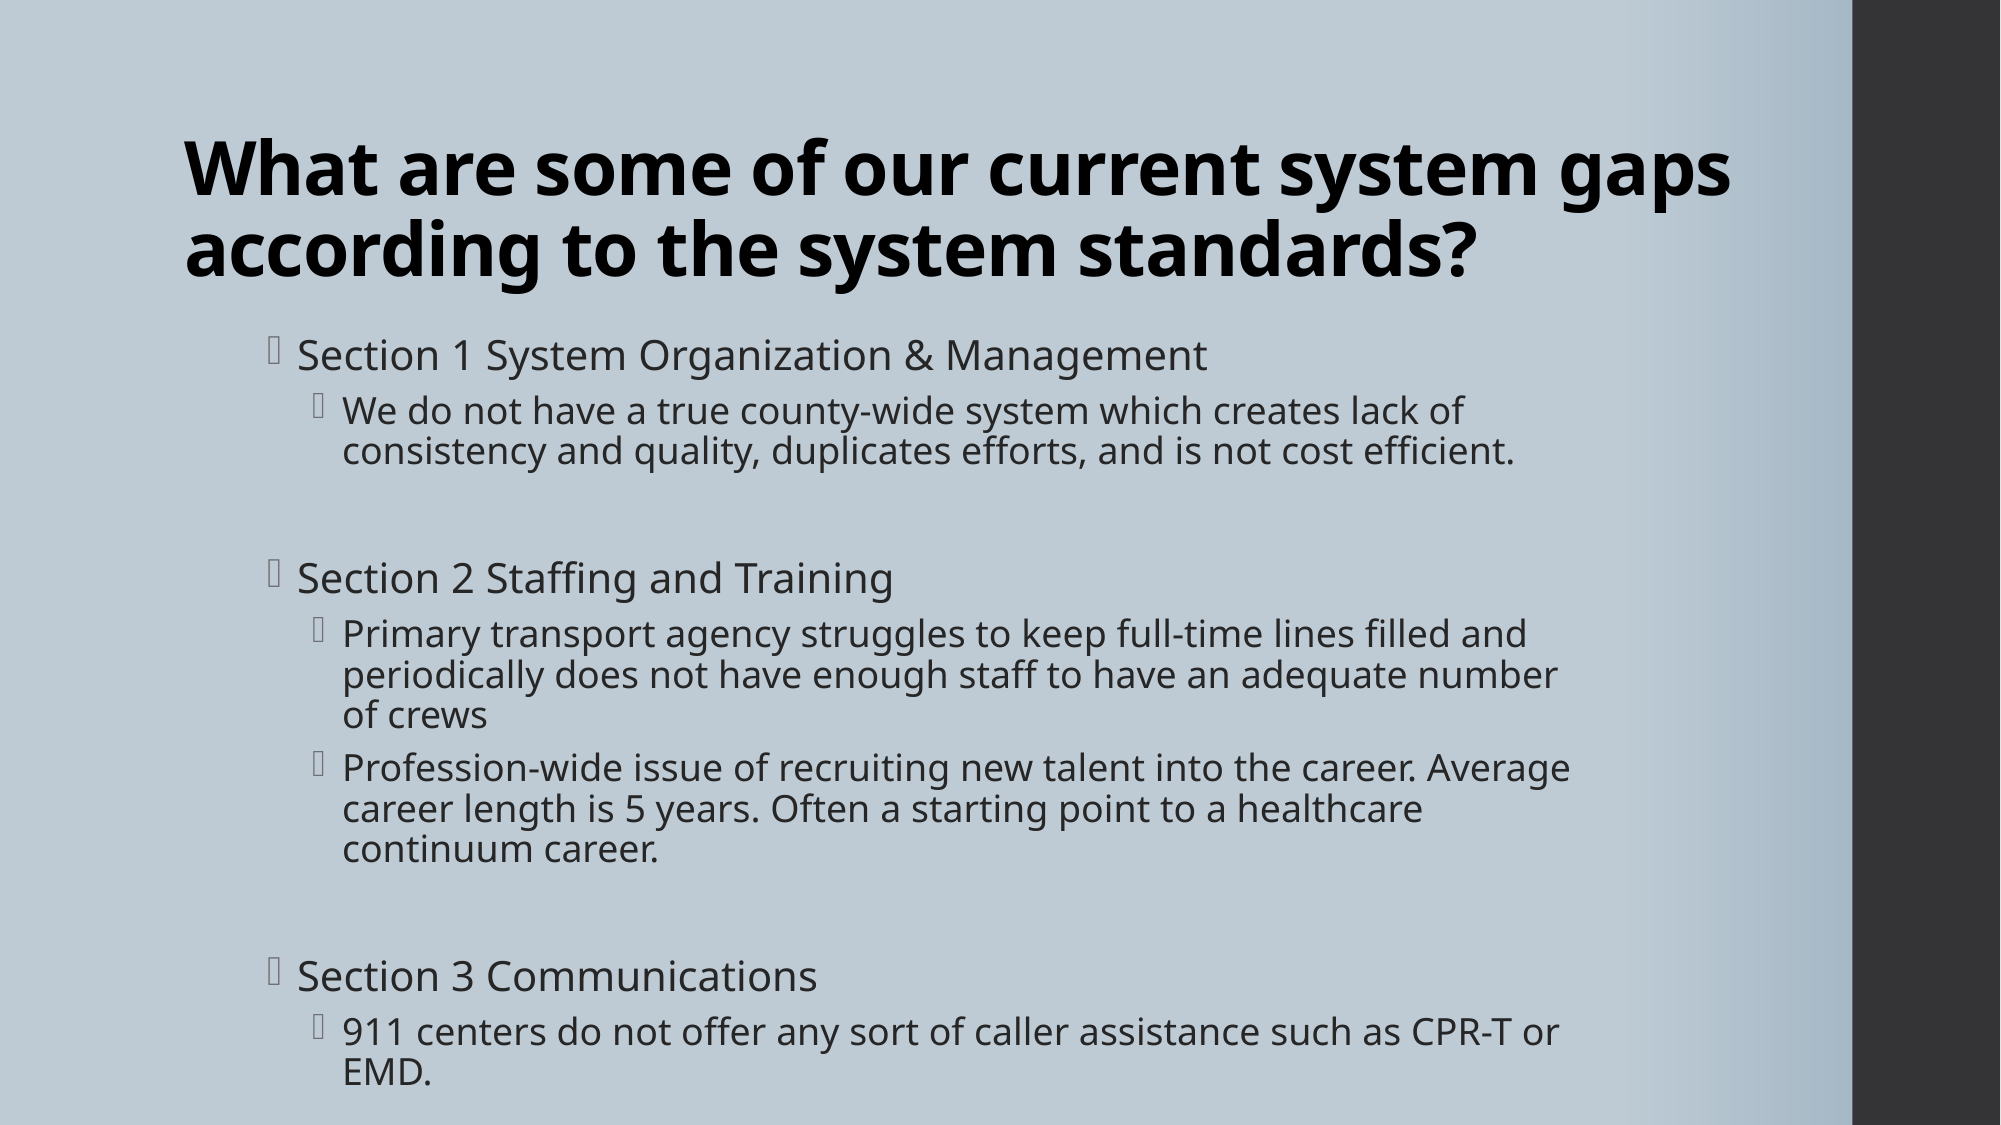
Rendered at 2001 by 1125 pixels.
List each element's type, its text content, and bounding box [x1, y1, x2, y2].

title What are some of our current system gaps according to the system standards? [169, 82, 1760, 300]
list Section 1 System Organization & Management We do not have a true county-wide system which creates lack of consistency and quality, duplicates efforts, and is not cost efficient. Section 2 Staffing and Training Primary transport agency struggles to keep full-time lines filled and periodically does not have enough staff to have an adequate number of crews Profession-wide issue of recruiting new talent into the career. Average career length is 5 years. Often a starting point to a healthcare continuum career. Section 3 Communications 911 centers do not offer any sort of caller assistance such as CPR-T or EMD. [206, 327, 1617, 1109]
